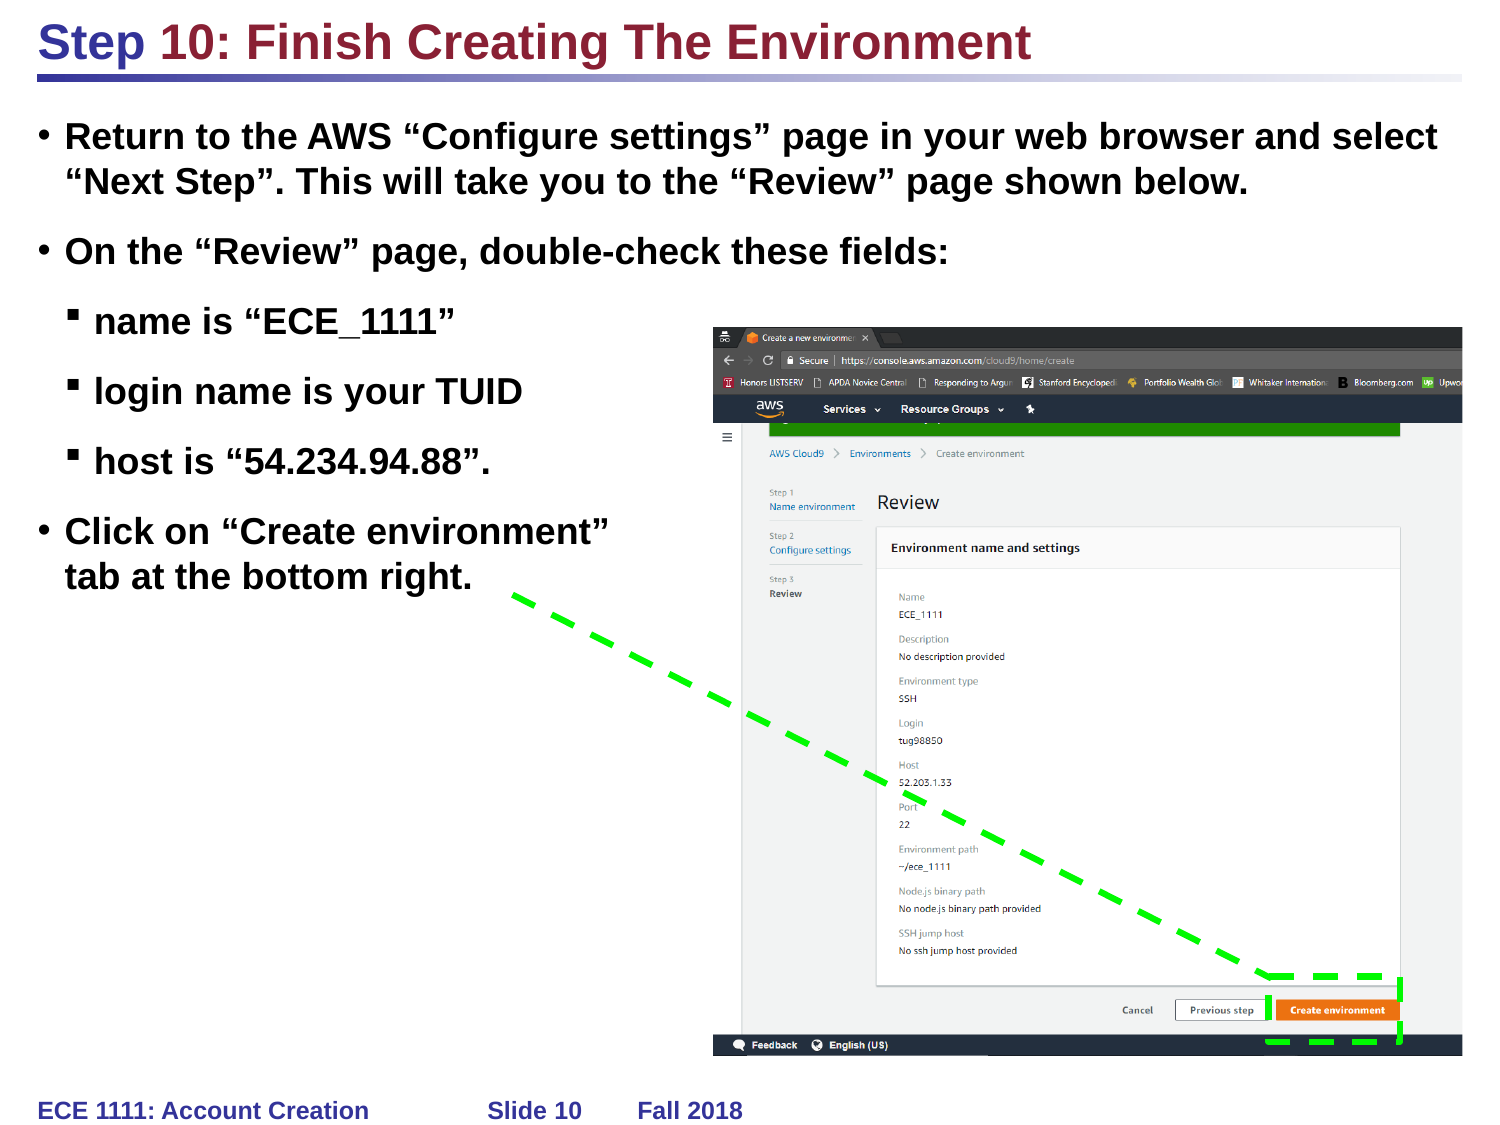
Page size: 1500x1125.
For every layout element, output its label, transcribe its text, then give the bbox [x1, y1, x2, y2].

text_box [18, 88, 862, 1101]
picture [712, 327, 1463, 1056]
text_box Return to the AWS “Configure settings” page in your web browser and select “Next Step”. This will take you to the “Review” page shown below. On the “Review” page, double-check these fields: name is “ECE_1111” login name is your TUID host is “54.234.94.88”. Click on “Create environment” tab at the bottom right. [862, 112, 1463, 326]
text_box Step 9: Finish Creating The Environment [37, 9, 1463, 70]
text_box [512, 594, 1272, 979]
